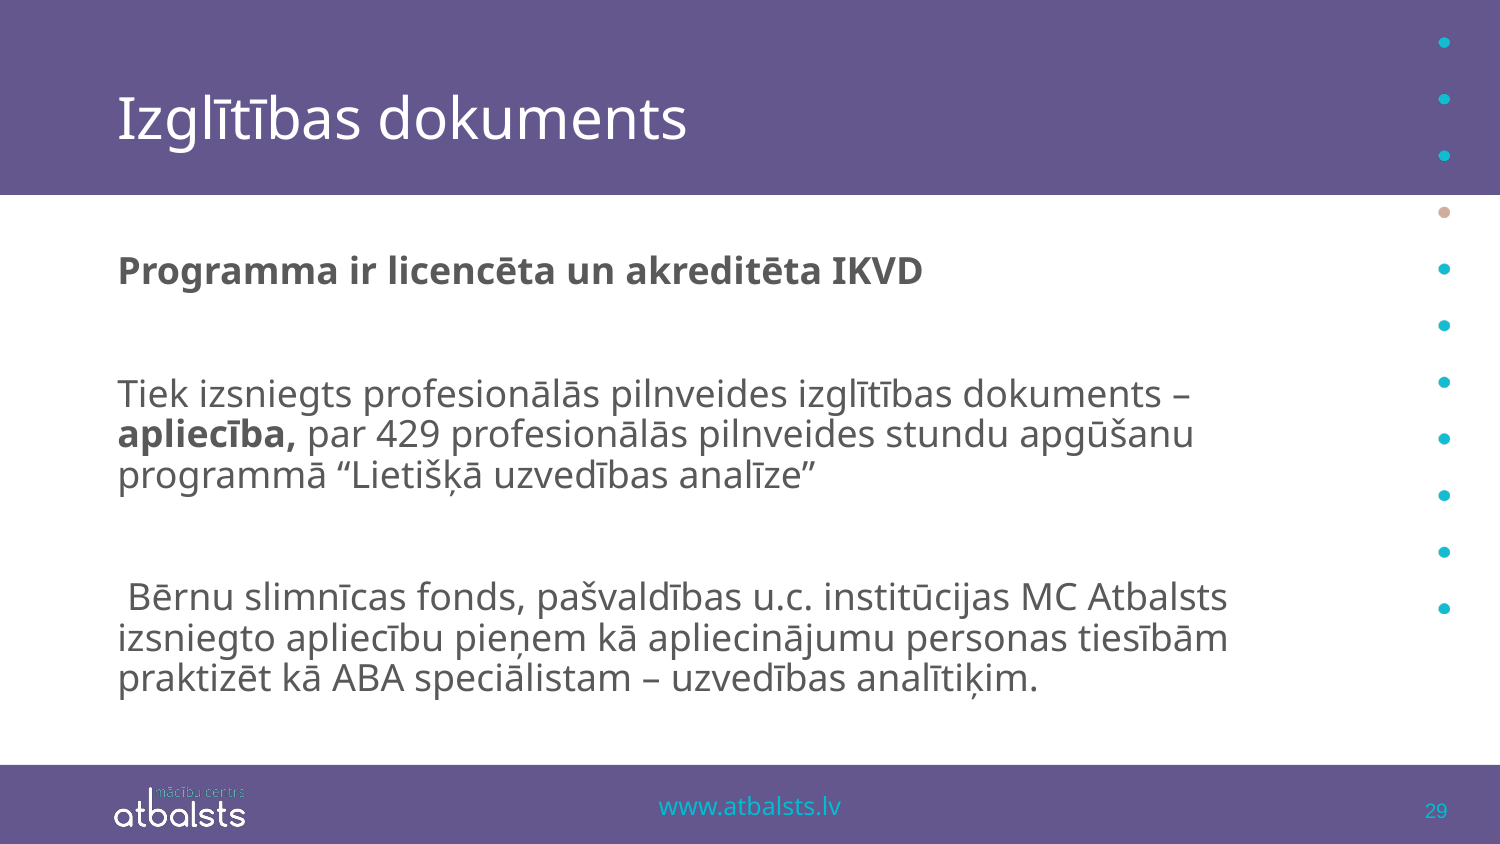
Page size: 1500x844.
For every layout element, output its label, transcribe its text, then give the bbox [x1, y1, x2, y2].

slide_number 29 [1379, 777, 1463, 842]
picture [1439, 0, 1450, 613]
title Izglītības dokuments [102, 21, 1344, 167]
list Programma ir licencēta un akreditēta IKVD Tiek izsniegts profesionālās pilnveides izglītības dokuments – apliecība, par 429 profesionālās pilnveides stundu apgūšanu programmā “Lietišķā uzvedības analīze” Bērnu slimnīcas fonds, pašvaldības u.c. institūcijas MC Atbalsts izsniegto apliecību pieņem kā apliecinājumu personas tiesībām praktizēt kā ABA speciālistam – uzvedības analītiķim. [102, 237, 1344, 750]
picture [114, 786, 245, 827]
